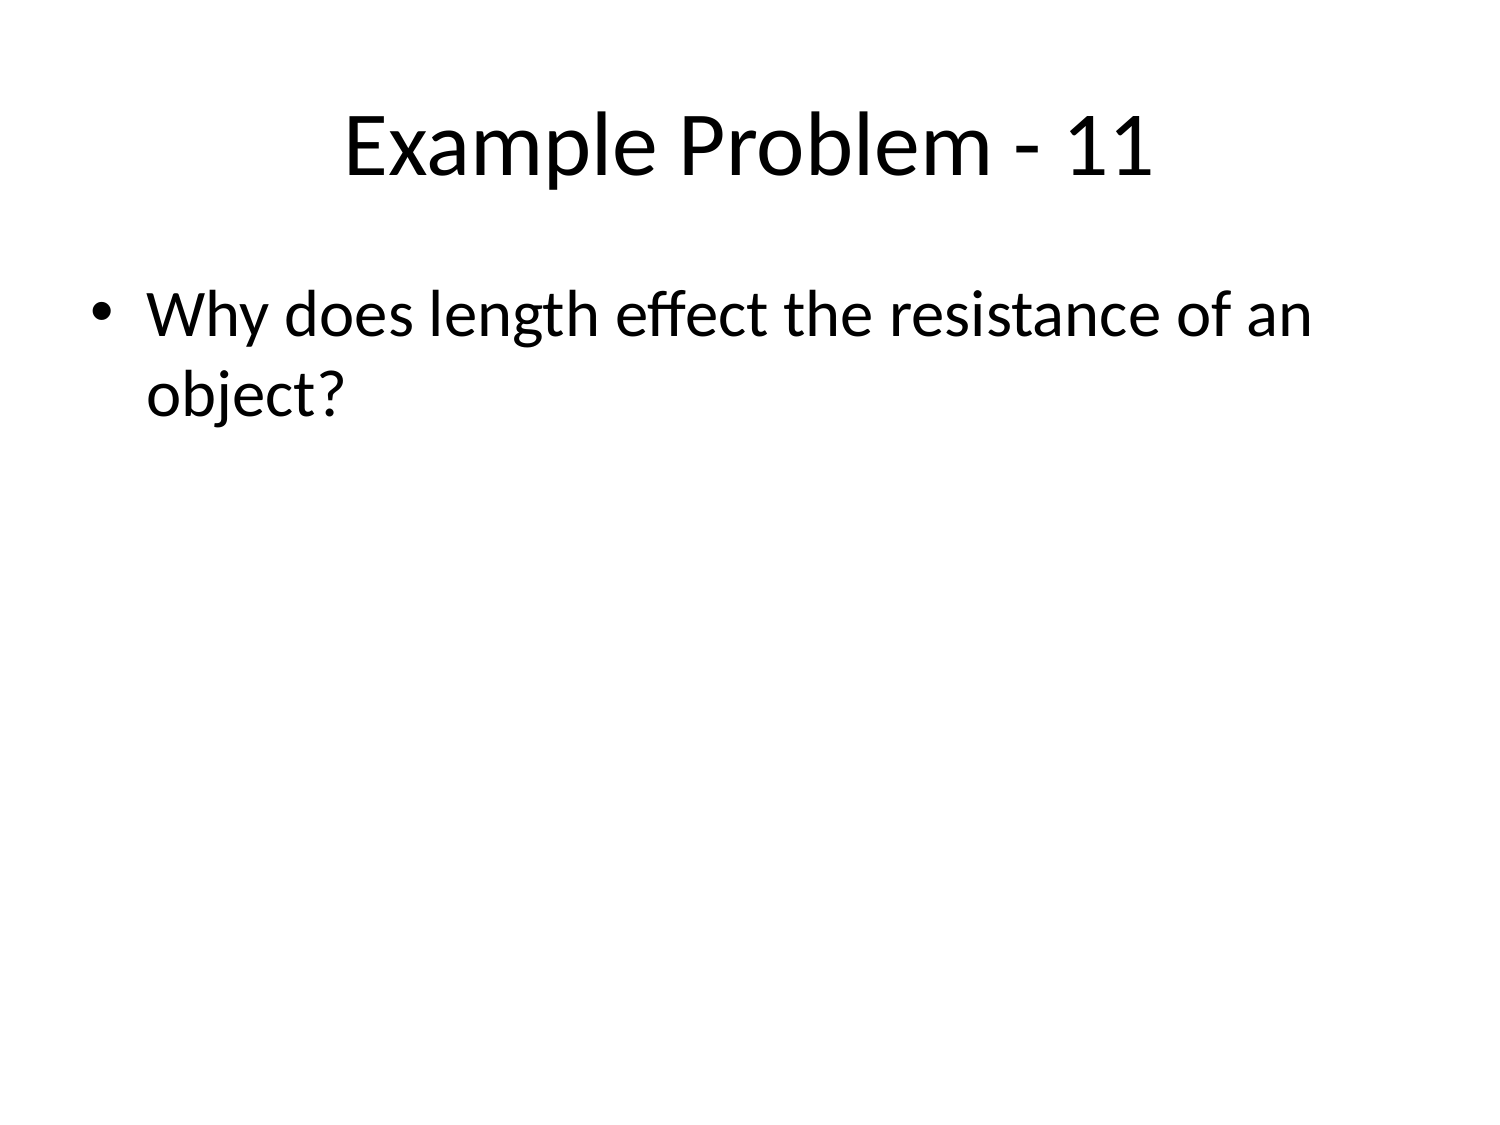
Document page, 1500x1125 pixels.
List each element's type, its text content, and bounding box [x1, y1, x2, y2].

title Example Problem - 11 [75, 45, 1425, 233]
list Why does length effect the resistance of an object? [75, 262, 1425, 1005]
